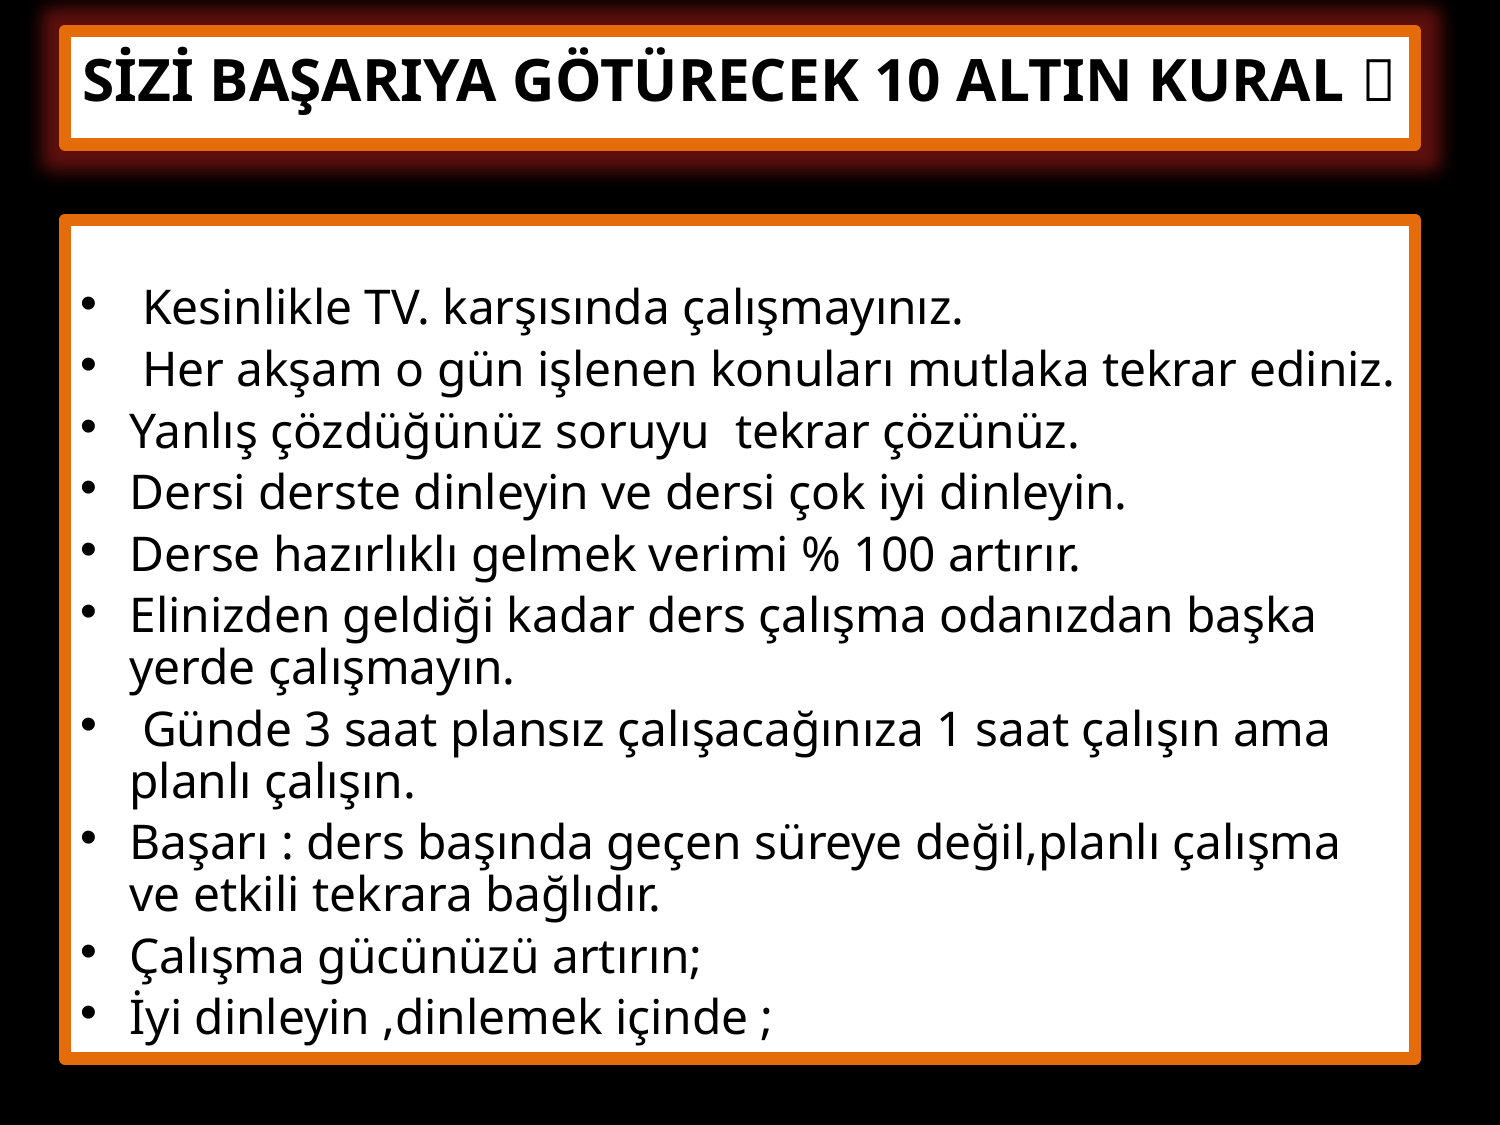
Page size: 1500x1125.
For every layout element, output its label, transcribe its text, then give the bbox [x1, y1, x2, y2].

list Kesinlikle TV. karşısında çalışmayınız. Her akşam o gün işlenen konuları mutlaka tekrar ediniz. Yanlış çözdüğünüz soruyu tekrar çözünüz. Dersi derste dinleyin ve dersi çok iyi dinleyin. Derse hazırlıklı gelmek verimi % 100 artırır. Elinizden geldiği kadar ders çalışma odanızdan başka yerde çalışmayın. Günde 3 saat plansız çalışacağınıza 1 saat çalışın ama planlı çalışın. Başarı : ders başında geçen süreye değil,planlı çalışma ve etkili tekrara bağlıdır. Çalışma gücünüzü artırın; İyi dinleyin ,dinlemek içinde ; [63, 218, 1417, 1061]
text_box SİZİ BAŞARIYA GÖTÜRECEK 10 ALTIN KURAL  [63, 29, 1417, 147]
